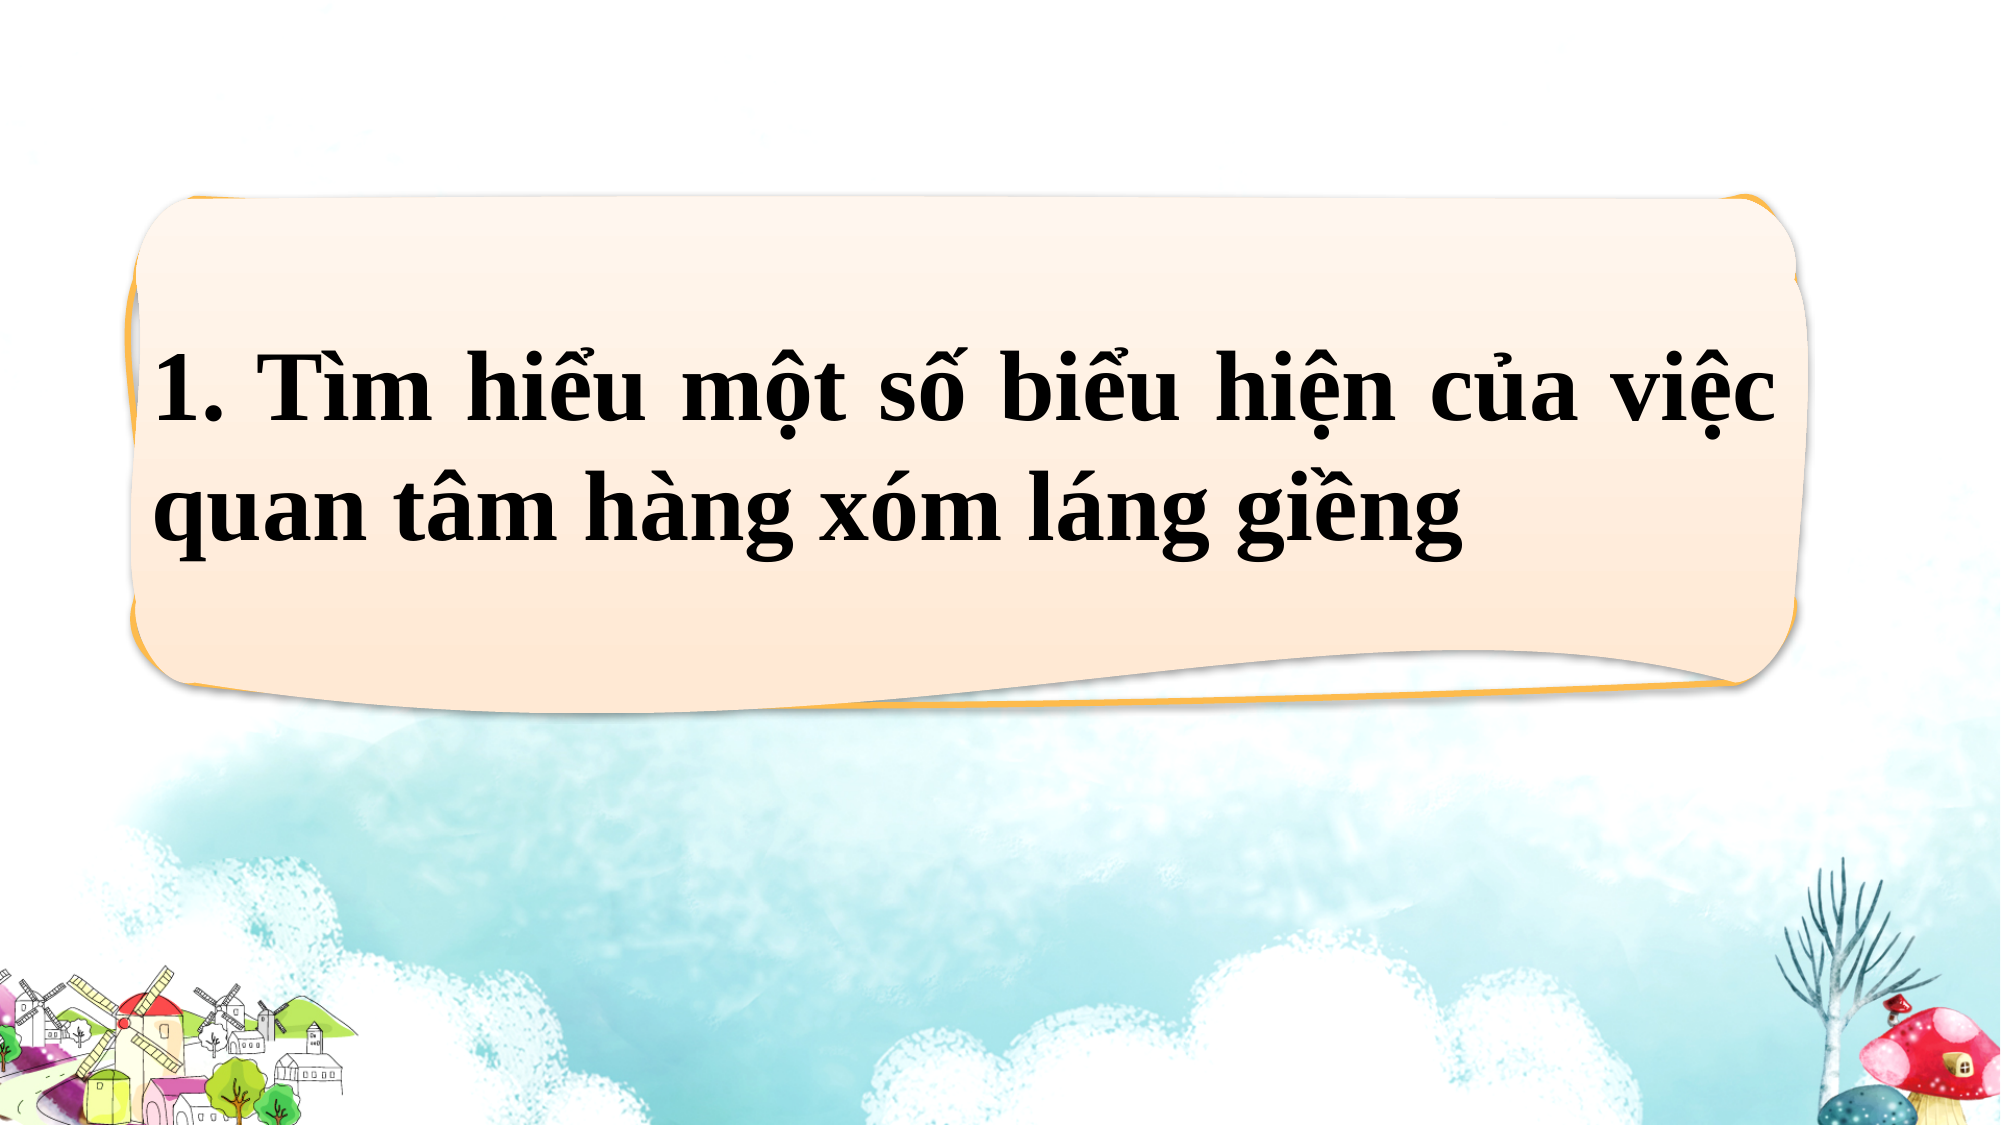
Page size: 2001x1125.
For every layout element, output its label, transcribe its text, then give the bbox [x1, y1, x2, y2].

picture [0, 0, 2001, 1125]
text_box 1. Tìm hiểu một số biểu hiện của việc quan tâm hàng xóm láng giềng [126, 196, 1808, 714]
